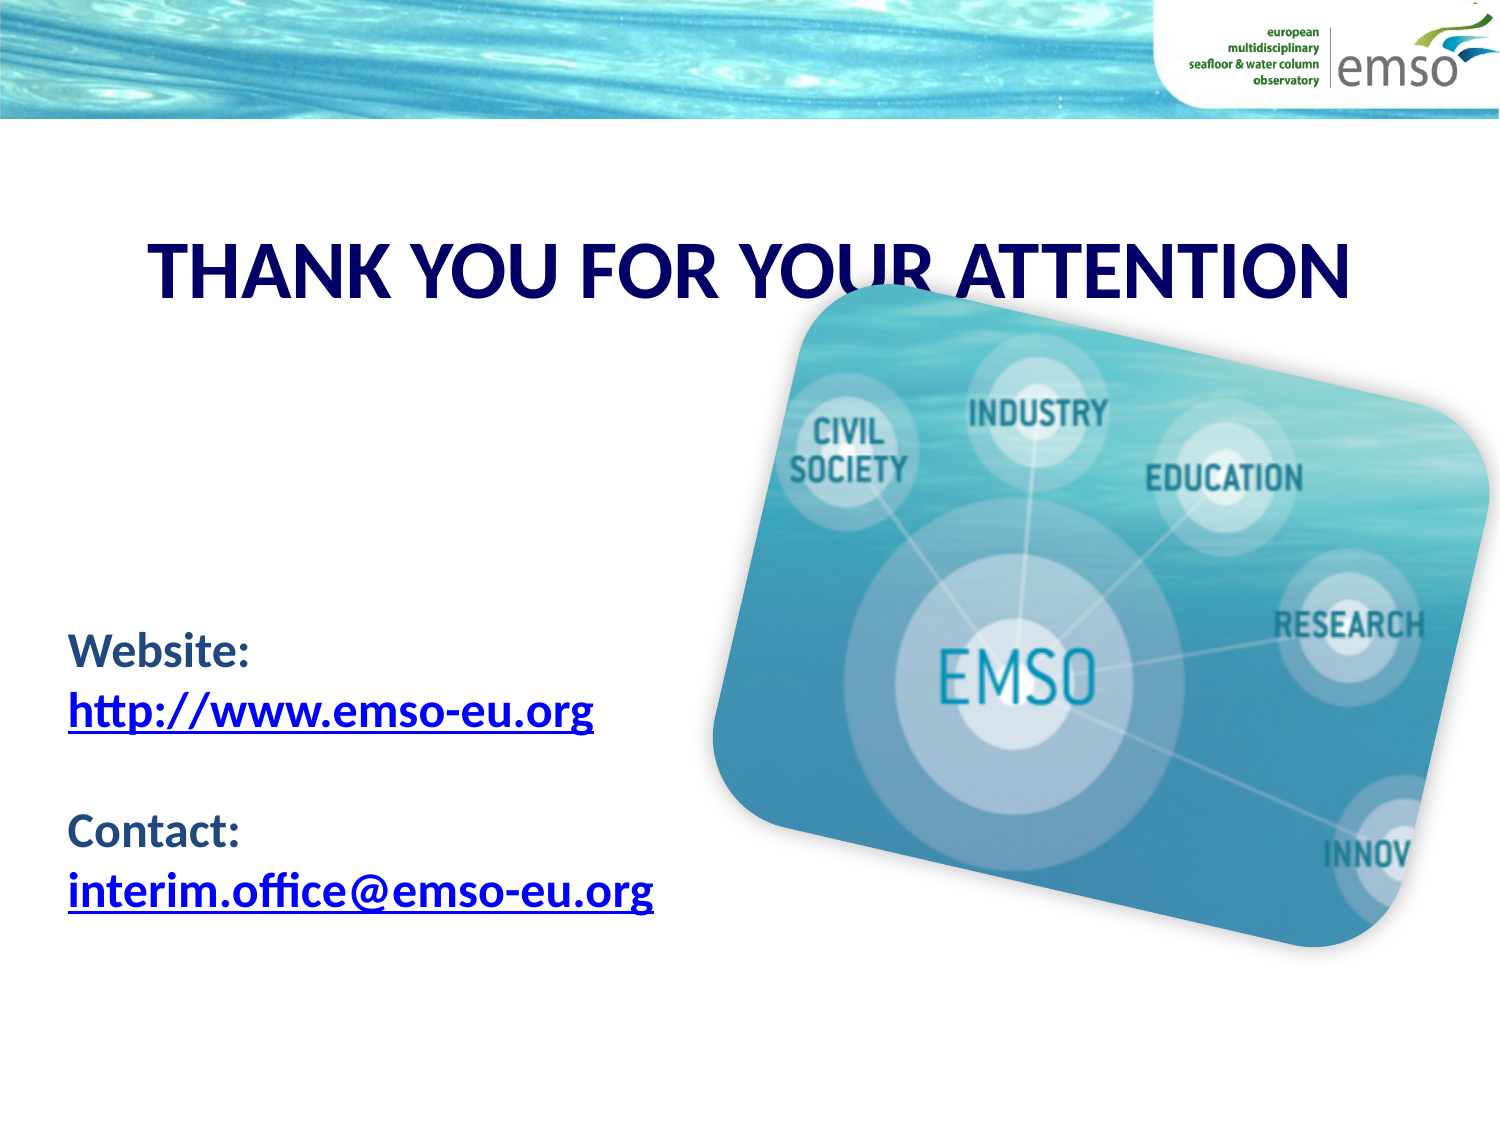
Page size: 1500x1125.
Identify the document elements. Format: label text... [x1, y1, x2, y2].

picture [712, 284, 1490, 948]
picture [0, 0, 1500, 119]
text_box Website: http://www.emso-eu.org Contact: interim.office@emso-eu.org [53, 609, 727, 1046]
text_box THANK YOU FOR YOUR ATTENTION [0, 208, 1500, 323]
